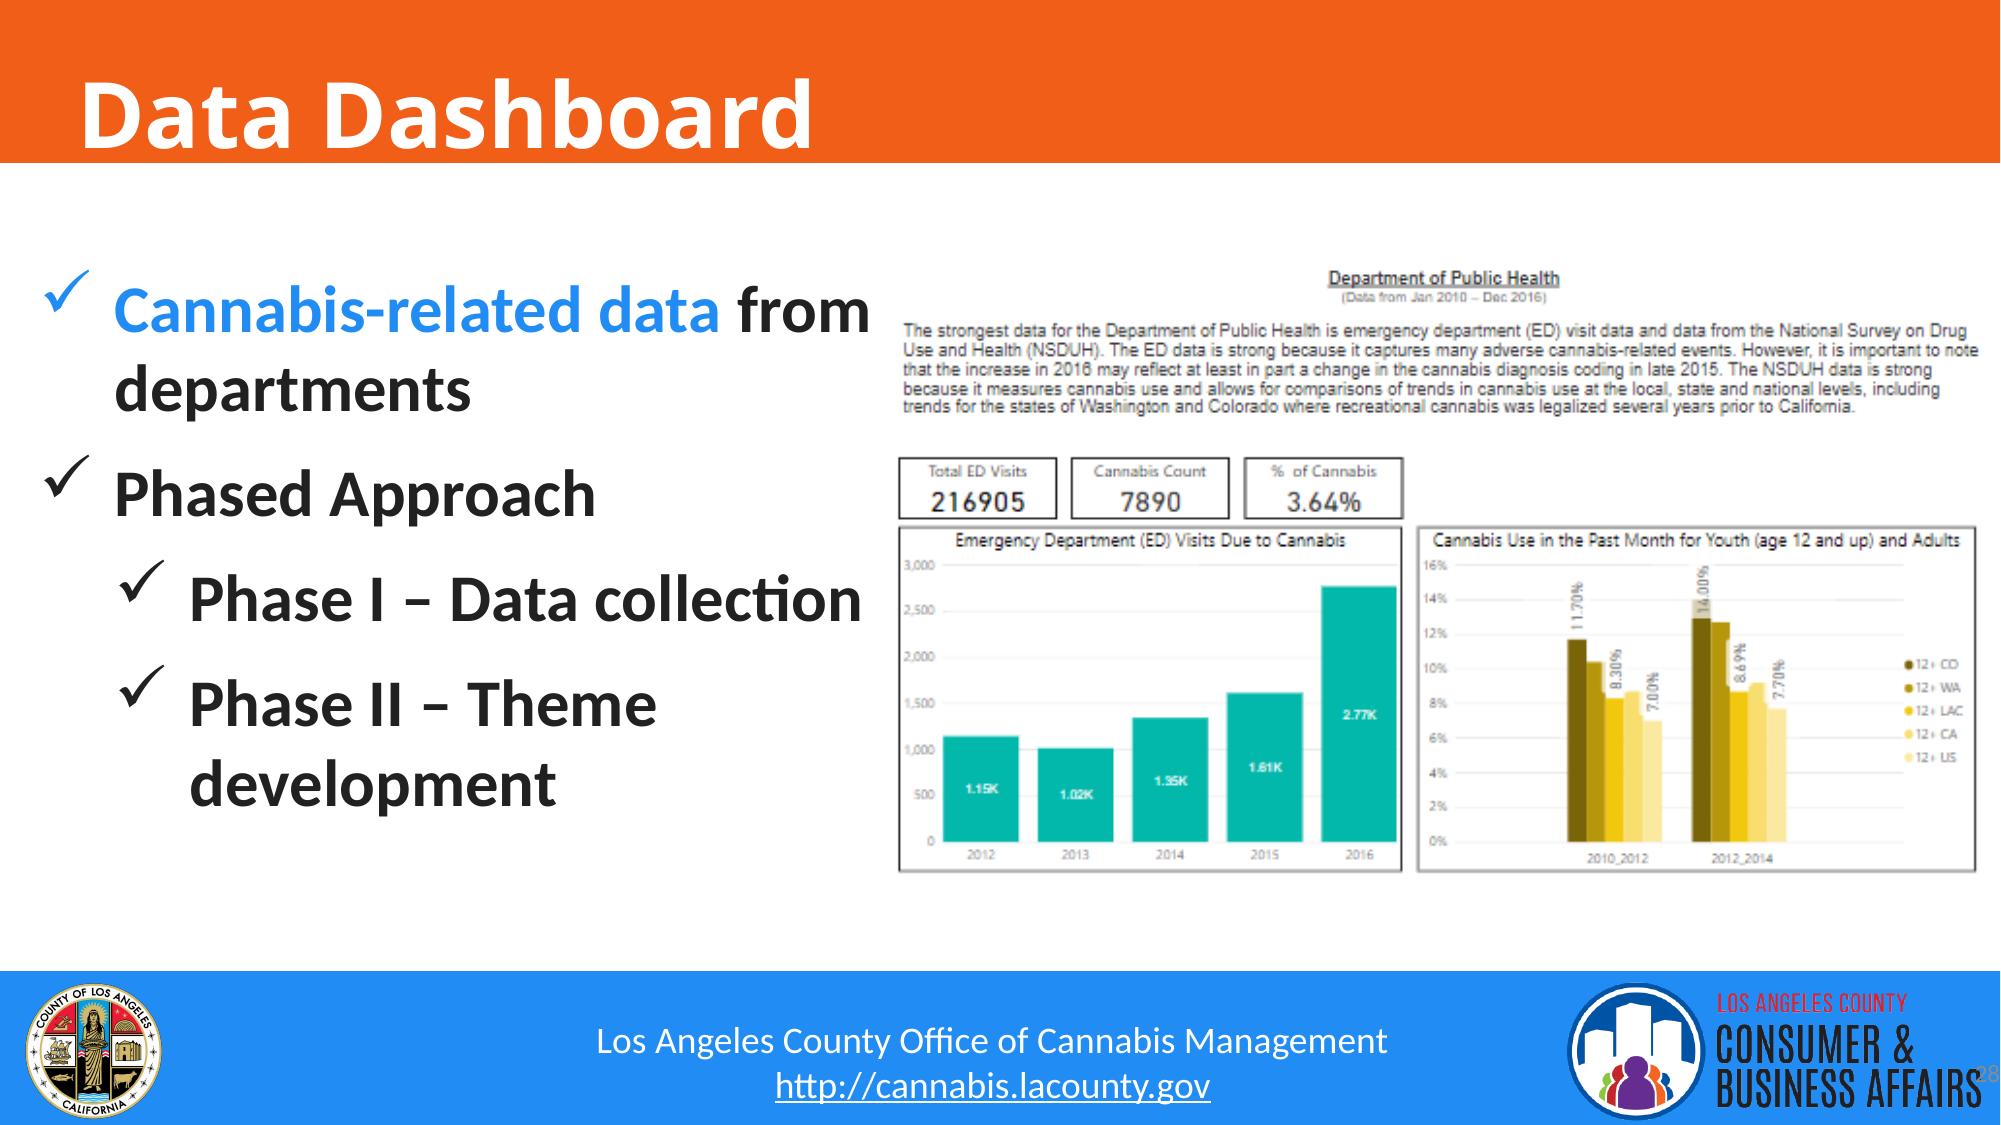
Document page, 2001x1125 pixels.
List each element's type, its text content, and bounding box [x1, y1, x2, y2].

picture [892, 262, 1994, 875]
slide_number 28 [1550, 746, 2000, 1125]
picture [24, 982, 163, 1120]
text_box Data Dashboard [74, 57, 1938, 168]
text_box Cannabis-related data from departments Phased Approach Phase I – Data collection Phase II – Theme development [37, 265, 892, 821]
